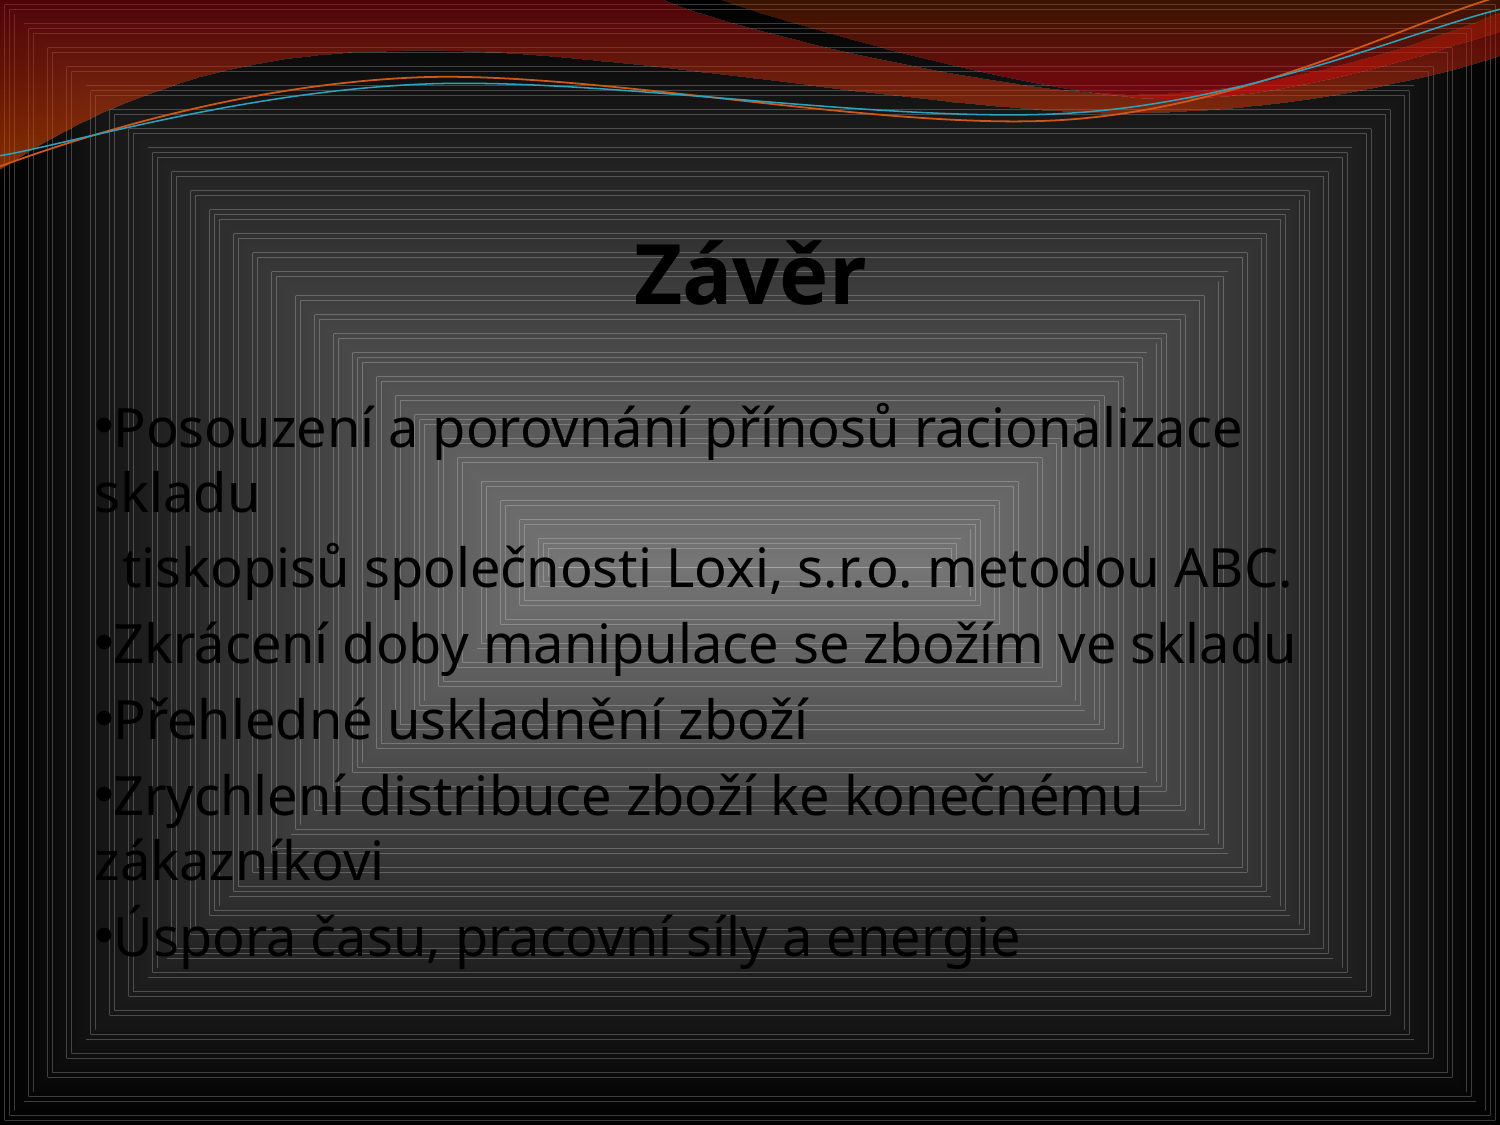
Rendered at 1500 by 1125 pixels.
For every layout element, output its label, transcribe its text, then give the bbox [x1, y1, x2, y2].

list Posouzení a porovnání přínosů racionalizace skladu tiskopisů společnosti Loxi, s.r.o. metodou ABC. Zkrácení doby manipulace se zbožím ve skladu Přehledné uskladnění zboží Zrychlení distribuce zboží ke konečnému zákazníkovi Úspora času, pracovní síly a energie [86, 385, 1400, 988]
title Závěr [135, 160, 1366, 322]
